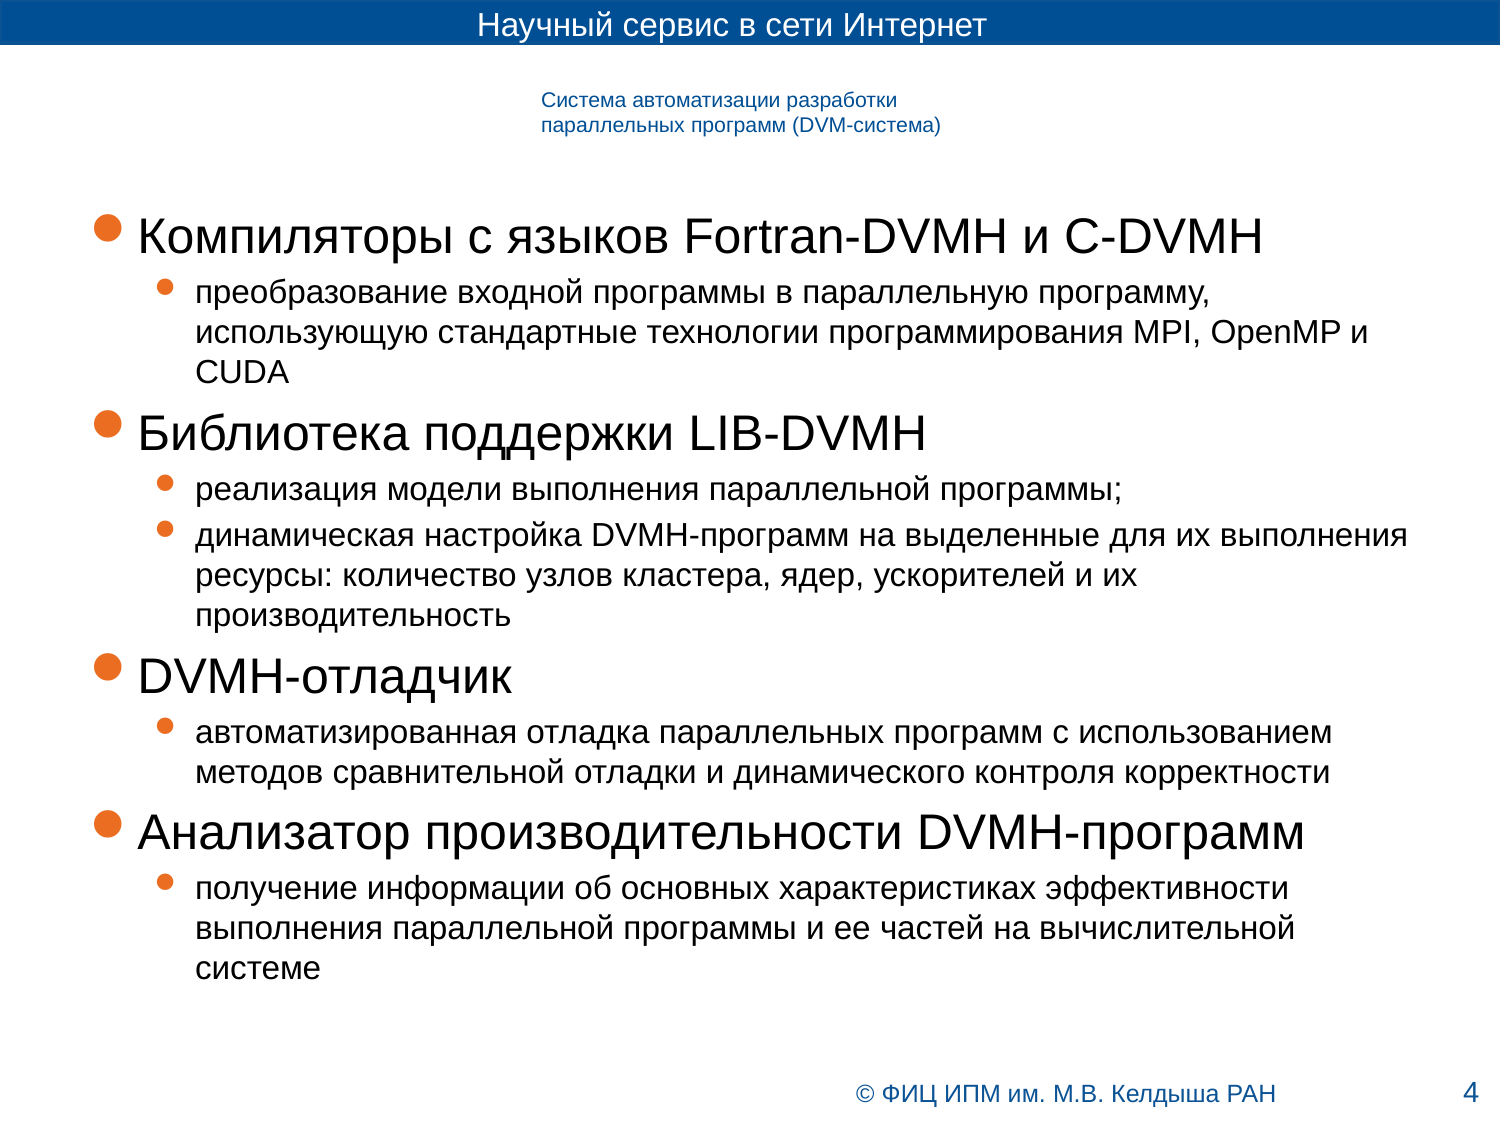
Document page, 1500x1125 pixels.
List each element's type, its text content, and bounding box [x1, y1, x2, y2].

title Система автоматизации разработки параллельных программ (DVM-система) [0, 78, 1483, 138]
slide_number 4 [1369, 1066, 1495, 1123]
list Компиляторы с языков Fortran-DVMH и C-DVMH преобразование входной программы в параллельную программу, использующую стандартные технологии программирования MPI, OpenMP и CUDA Библиотека поддержки LIB-DVMH реализация модели выполнения параллельной программы; динамическая настройка DVMH-программ на выделенные для их выполнения ресурсы: количество узлов кластера, ядер, ускорителей и их производительность DVMH-отладчик автоматизированная отладка параллельных программ с использованием методов сравнительной отладки и динамического контроля корректности Анализатор производительности DVMH-программ получение информации об основных характеристиках эффективности выполнения параллельной программы и ее частей на вычислительной системе [74, 196, 1426, 1083]
